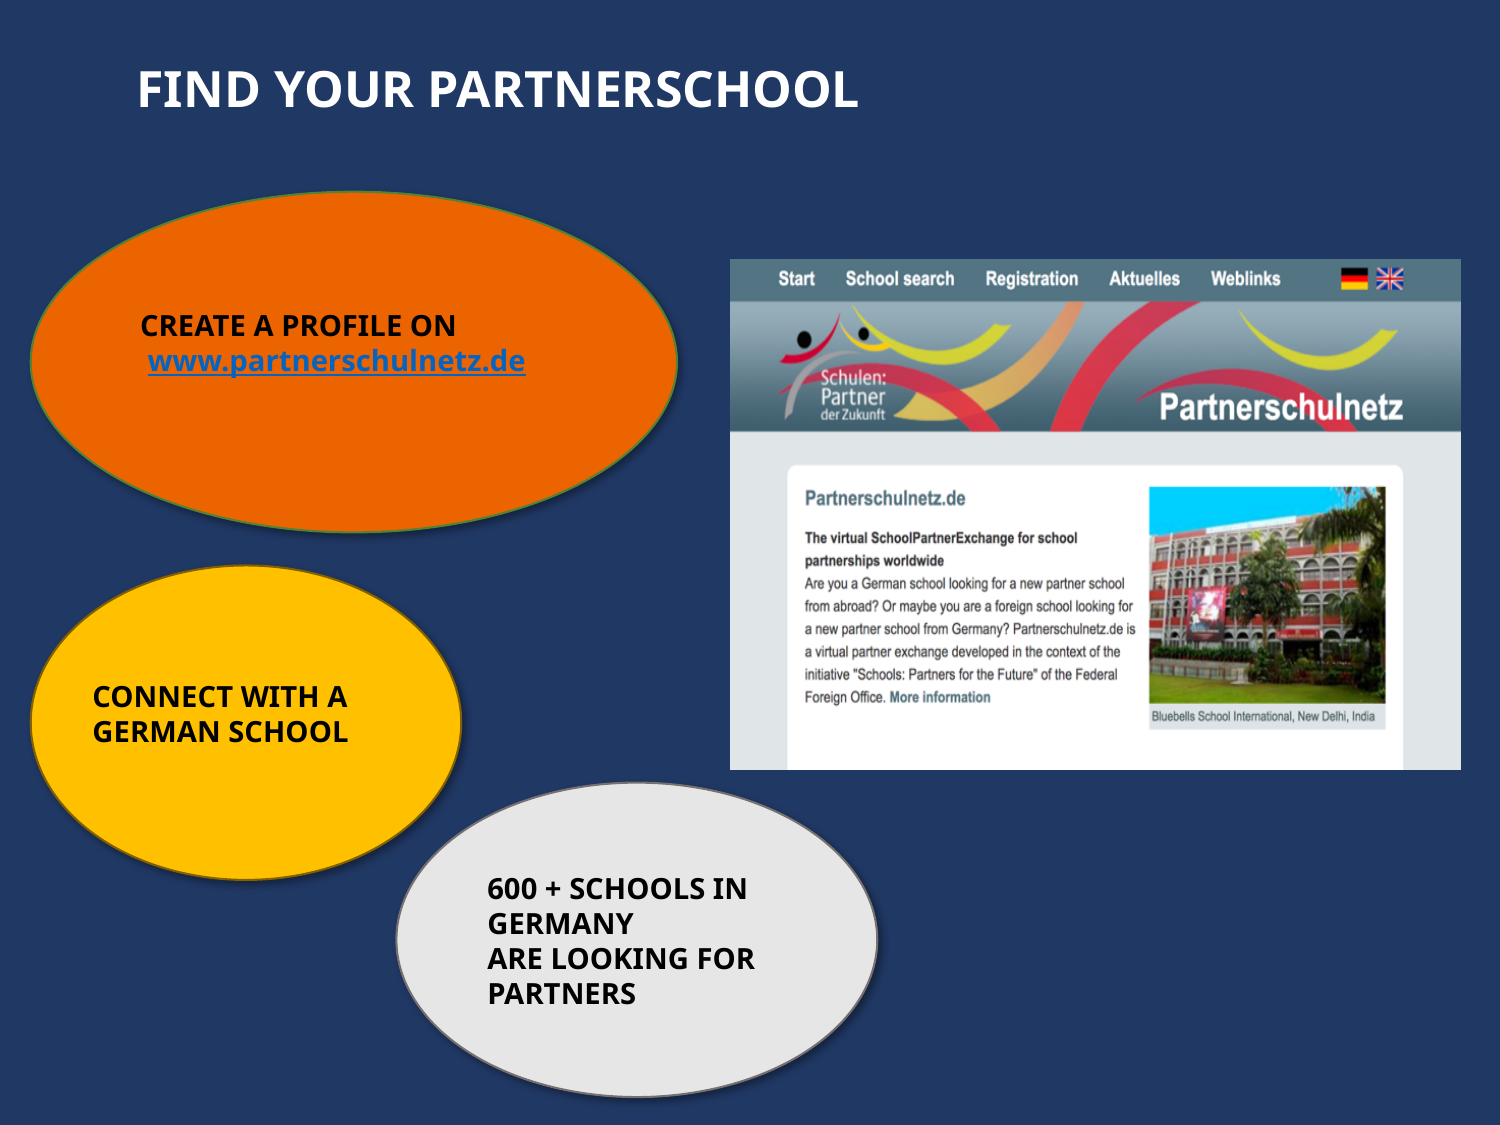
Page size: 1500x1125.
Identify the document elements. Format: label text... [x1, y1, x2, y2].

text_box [30, 191, 677, 533]
text_box [29, 564, 463, 881]
text_box Find your partnerschool [121, 50, 876, 126]
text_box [396, 782, 878, 1098]
picture [730, 259, 1468, 770]
text_box CONNECT WITH A GERMAN SCHOOL [77, 670, 415, 756]
